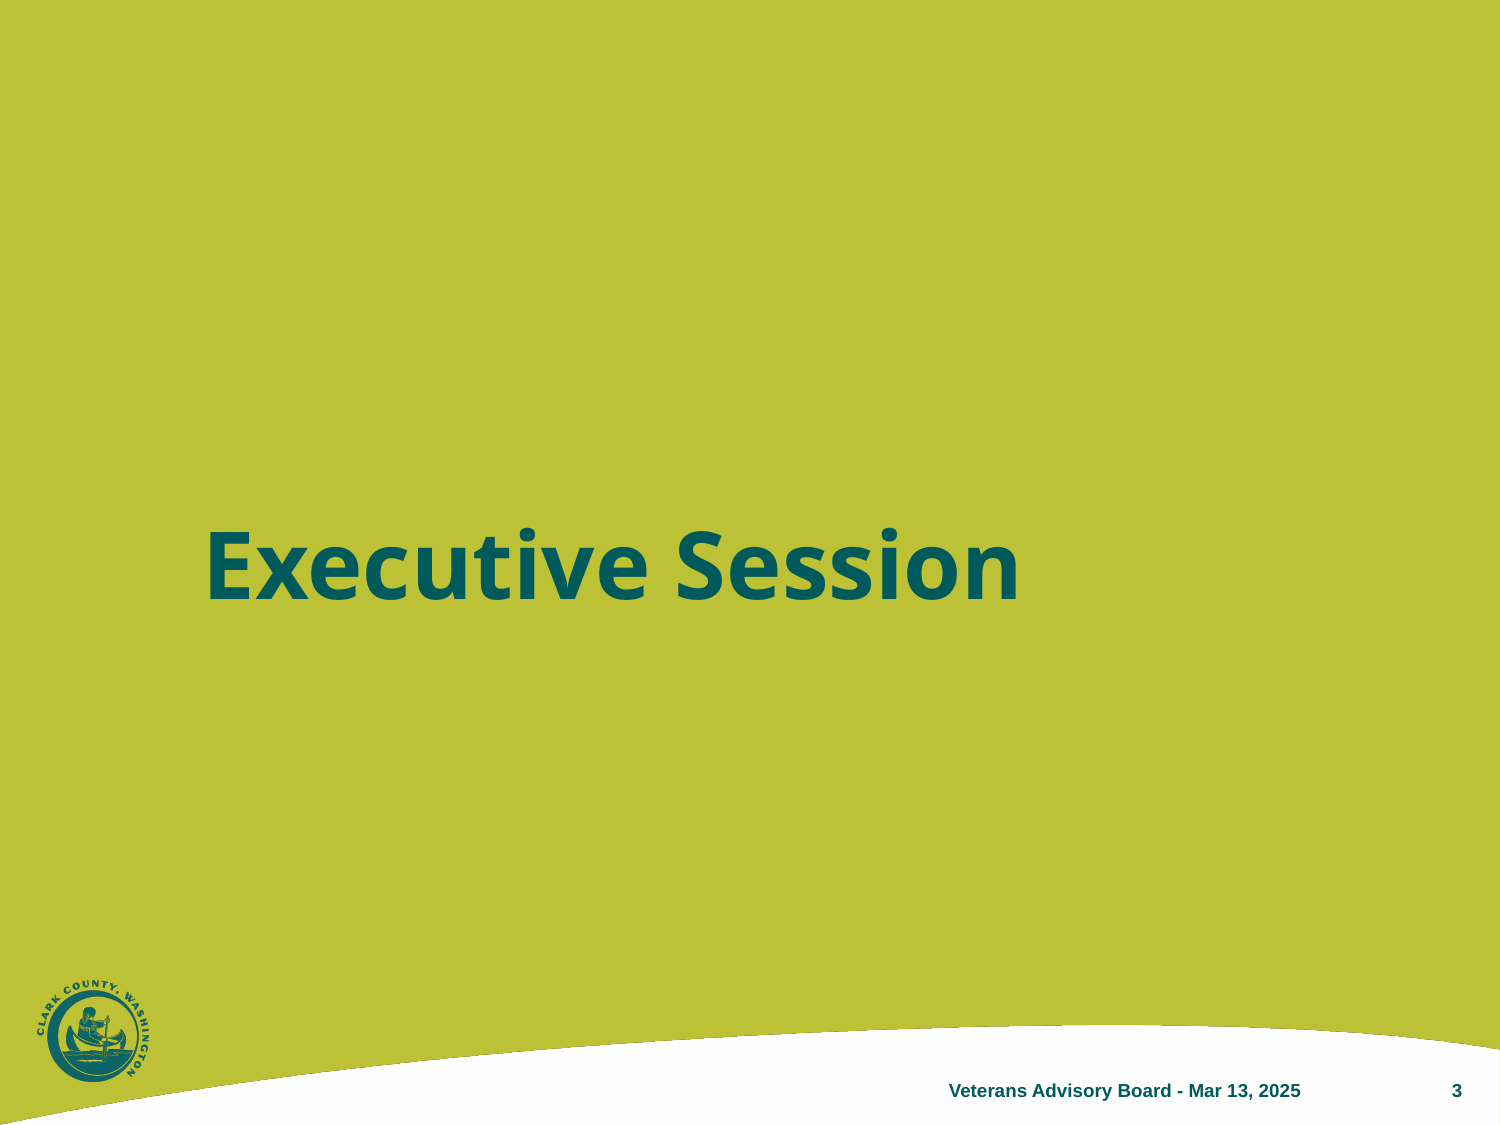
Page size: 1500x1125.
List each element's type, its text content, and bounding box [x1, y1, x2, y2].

title Executive Session [187, 273, 1313, 627]
picture [0, 980, 1500, 1125]
footer Veterans Advisory Board - Mar 13, 2025 [374, 1059, 1316, 1120]
slide_number 3 [1407, 1059, 1478, 1120]
